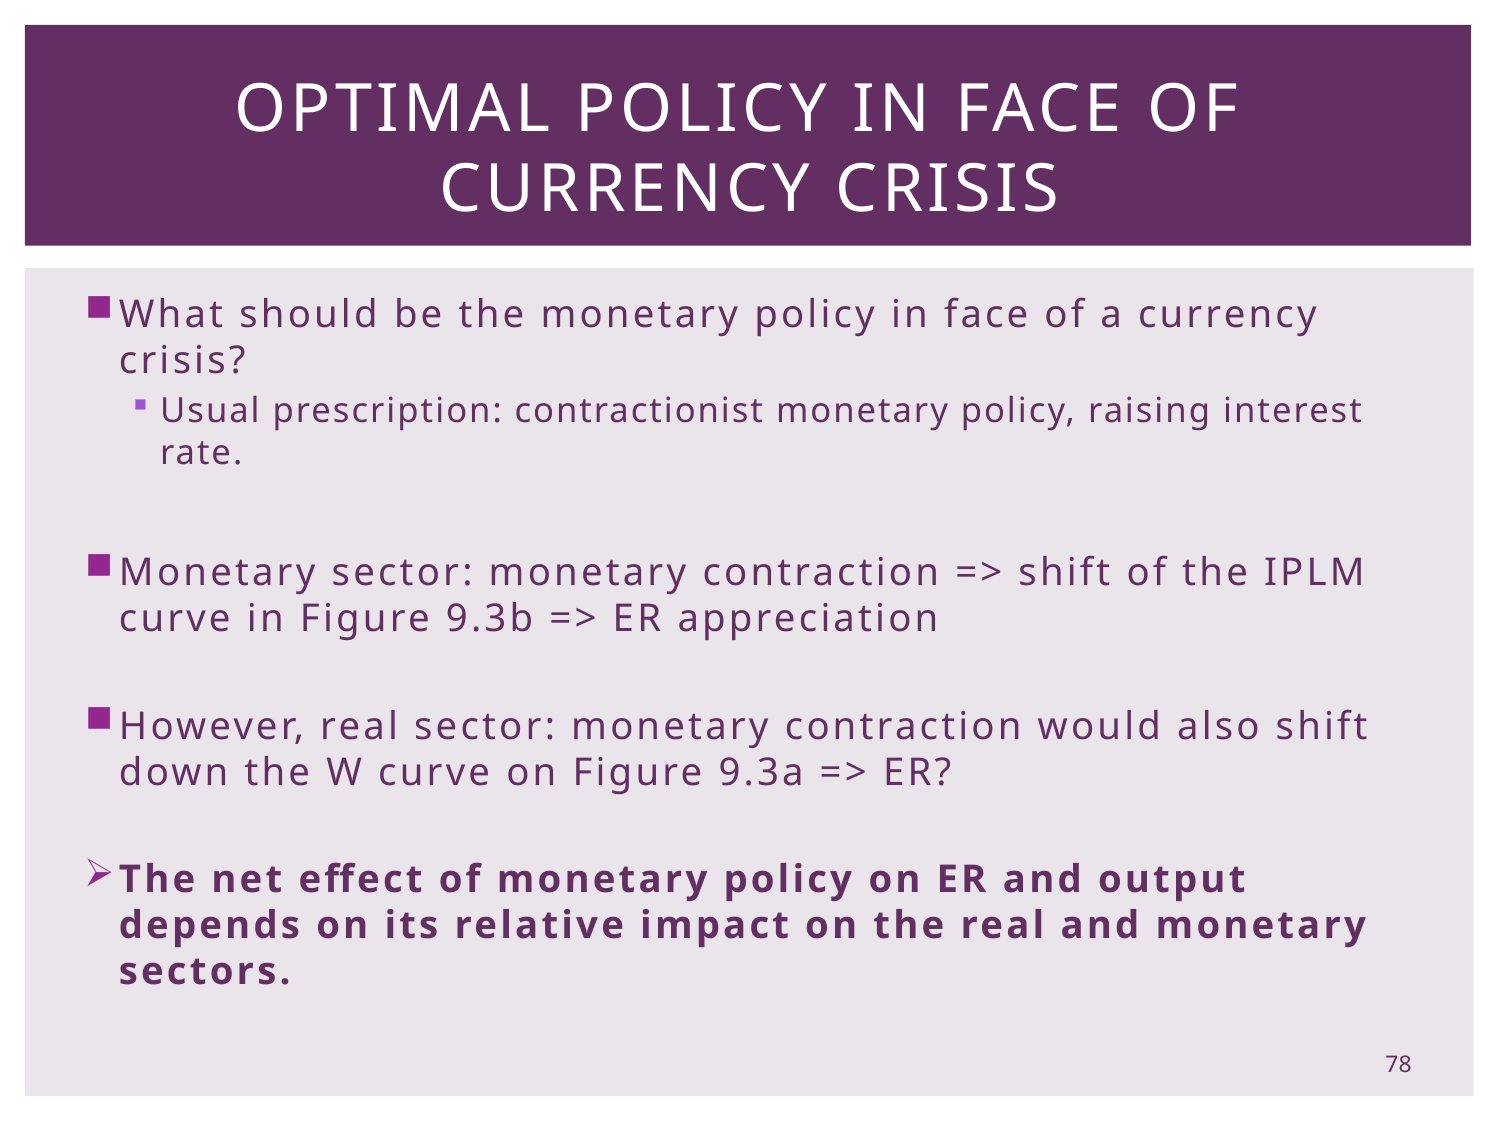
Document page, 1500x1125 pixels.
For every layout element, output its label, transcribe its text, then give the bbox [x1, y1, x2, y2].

slide_number 78 [1349, 1041, 1448, 1089]
list What should be the monetary policy in face of a currency crisis? Usual prescription: contractionist monetary policy, raising interest rate. Monetary sector: monetary contraction => shift of the IPLM curve in Figure 9.3b => ER appreciation However, real sector: monetary contraction would also shift down the W curve on Figure 9.3a => ER? The net effect of monetary policy on ER and output depends on its relative impact on the real and monetary sectors. [62, 281, 1442, 1005]
title Optimal policy in Face of Currency Crisis [62, 58, 1438, 232]
